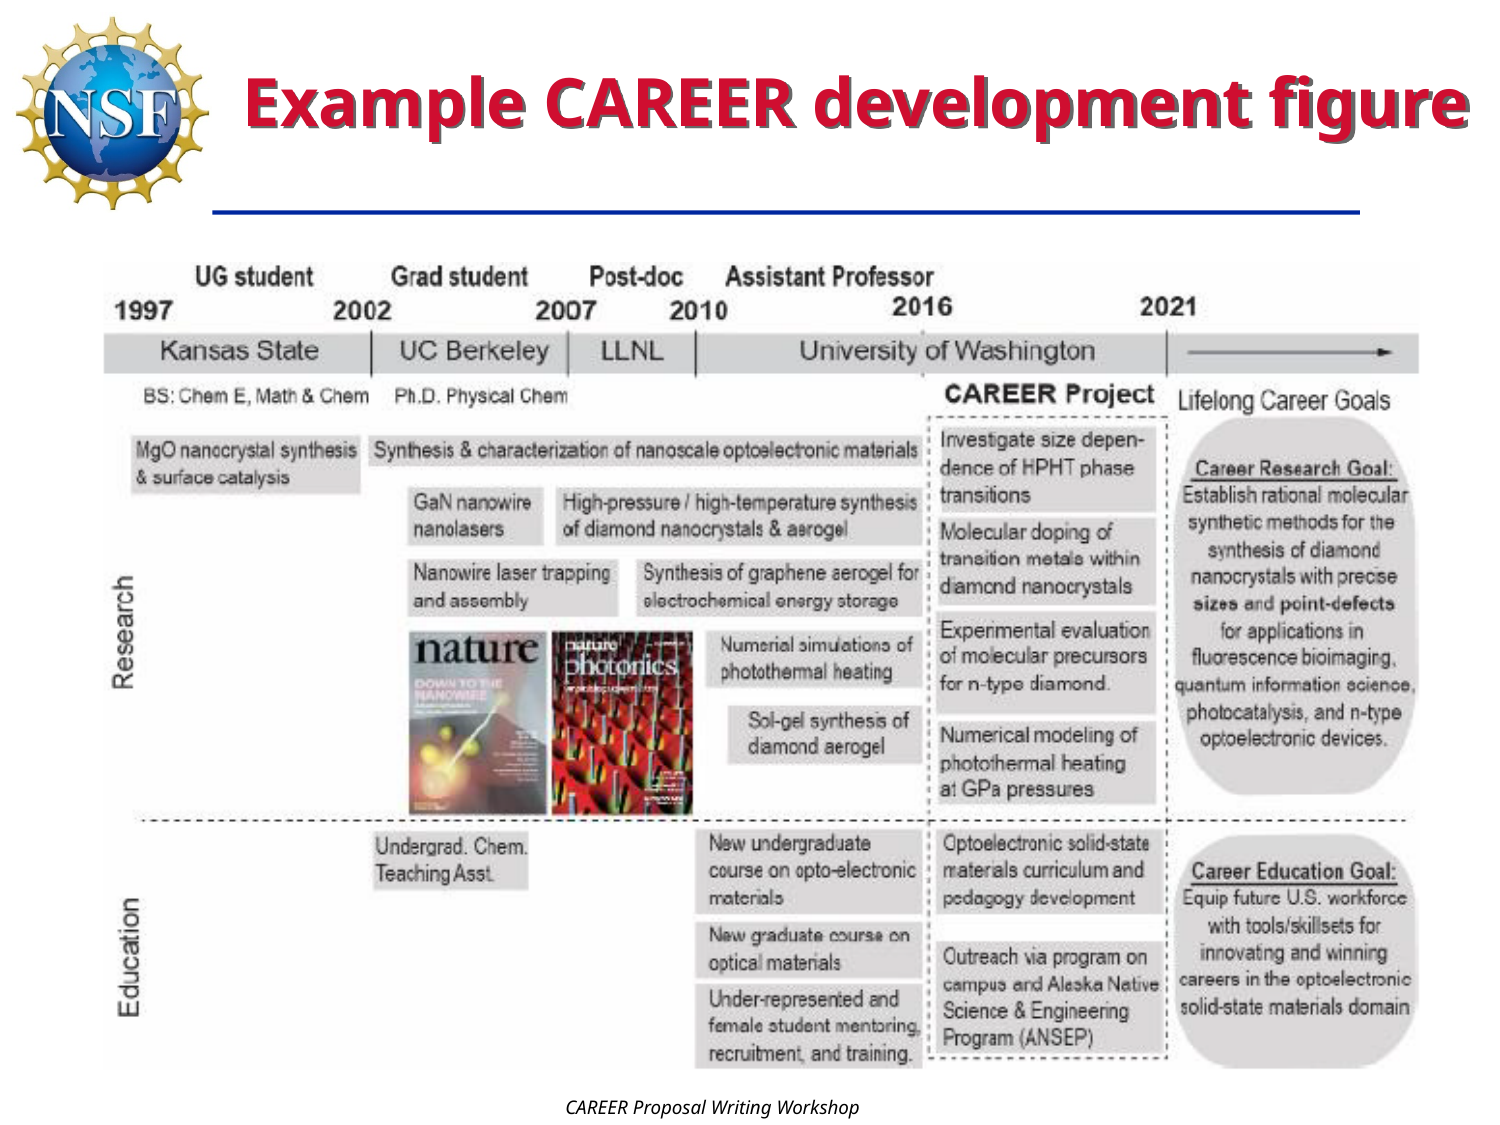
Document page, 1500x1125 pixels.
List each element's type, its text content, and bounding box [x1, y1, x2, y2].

picture [87, 262, 1425, 1072]
title Example CAREER development figure [212, 5, 1500, 207]
picture [12, 12, 212, 213]
